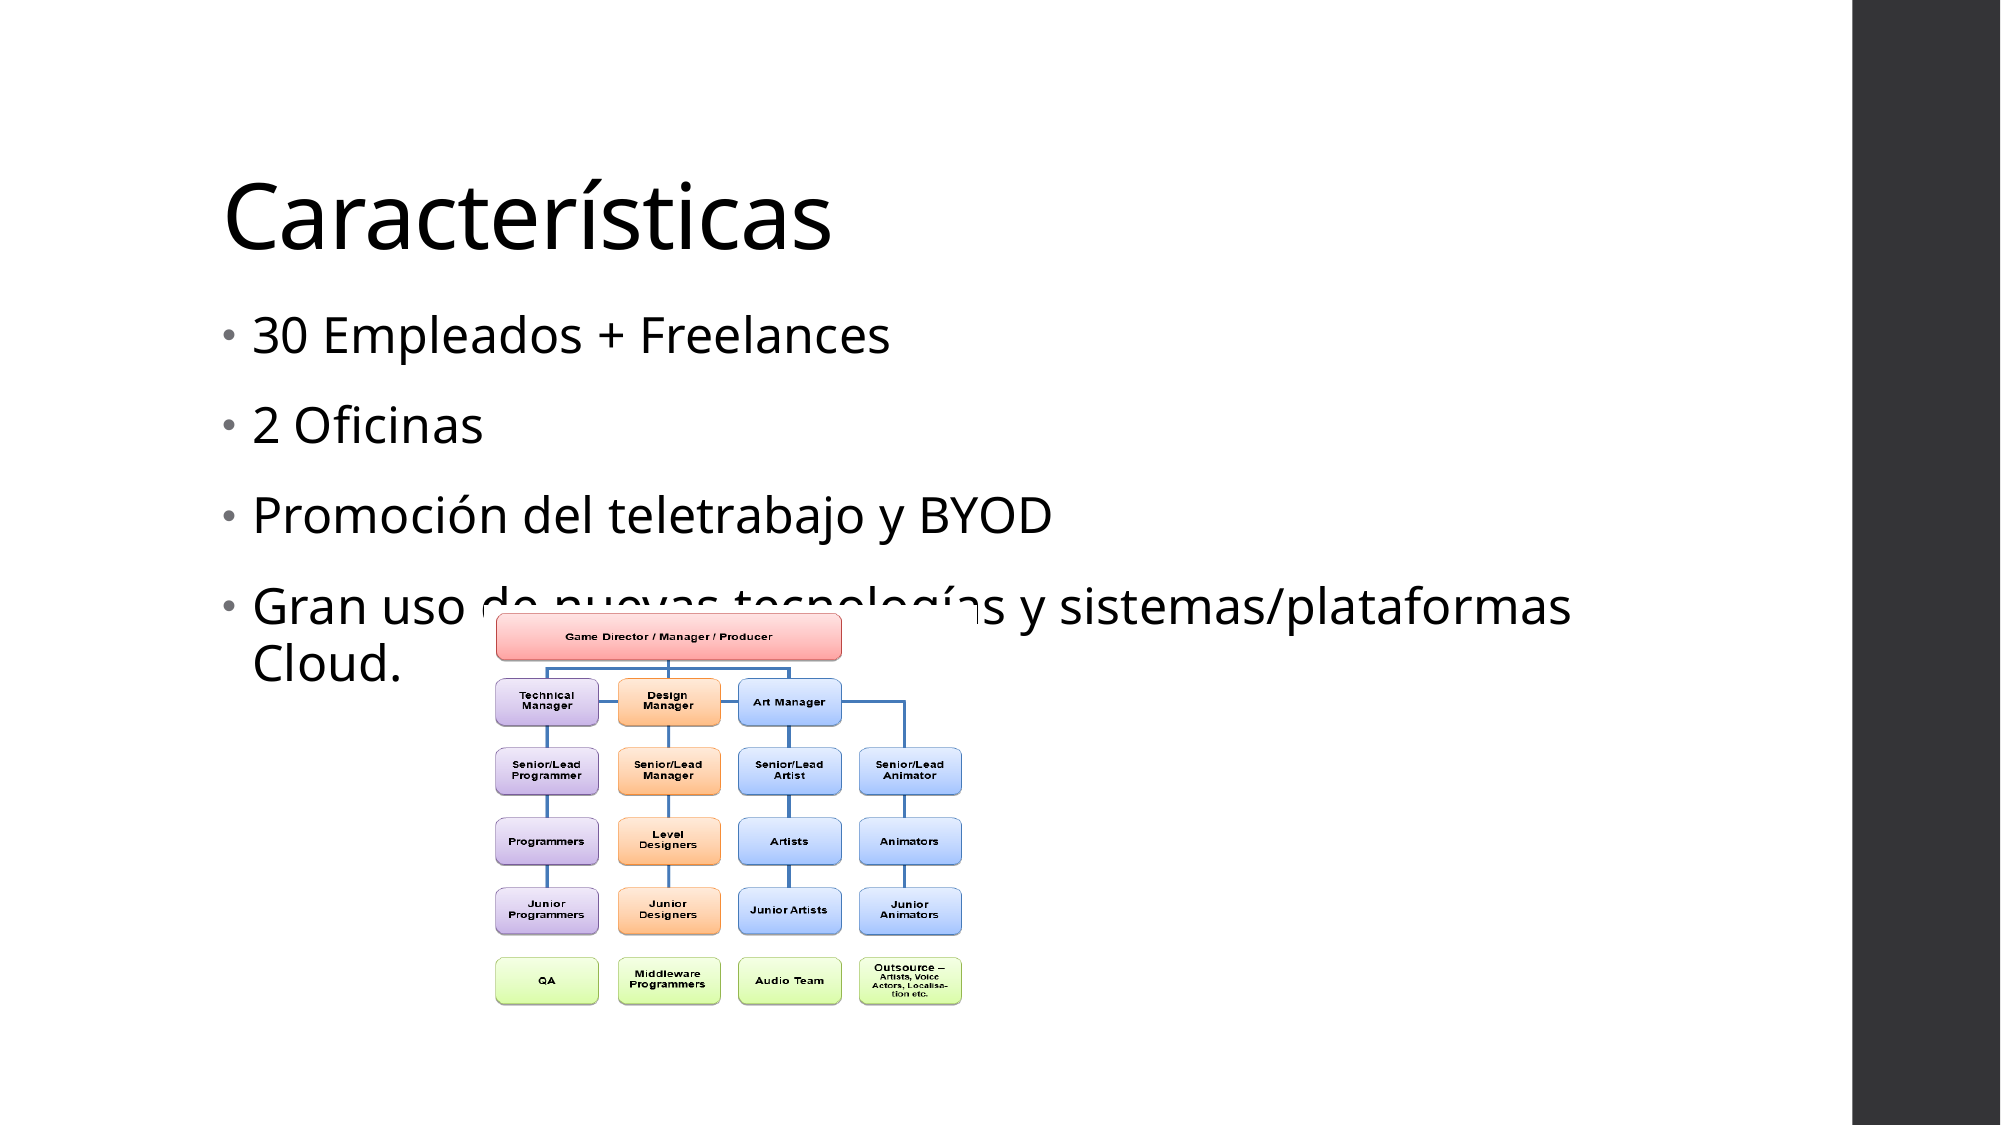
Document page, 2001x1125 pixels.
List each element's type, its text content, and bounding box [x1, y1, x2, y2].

picture [484, 605, 977, 1014]
title Características [206, 60, 1797, 278]
list 30 Empleados + Freelances 2 Oficinas Promoción del teletrabajo y BYOD Gran uso de nuevas tecnologías y sistemas/plataformas Cloud. [206, 299, 1617, 1014]
